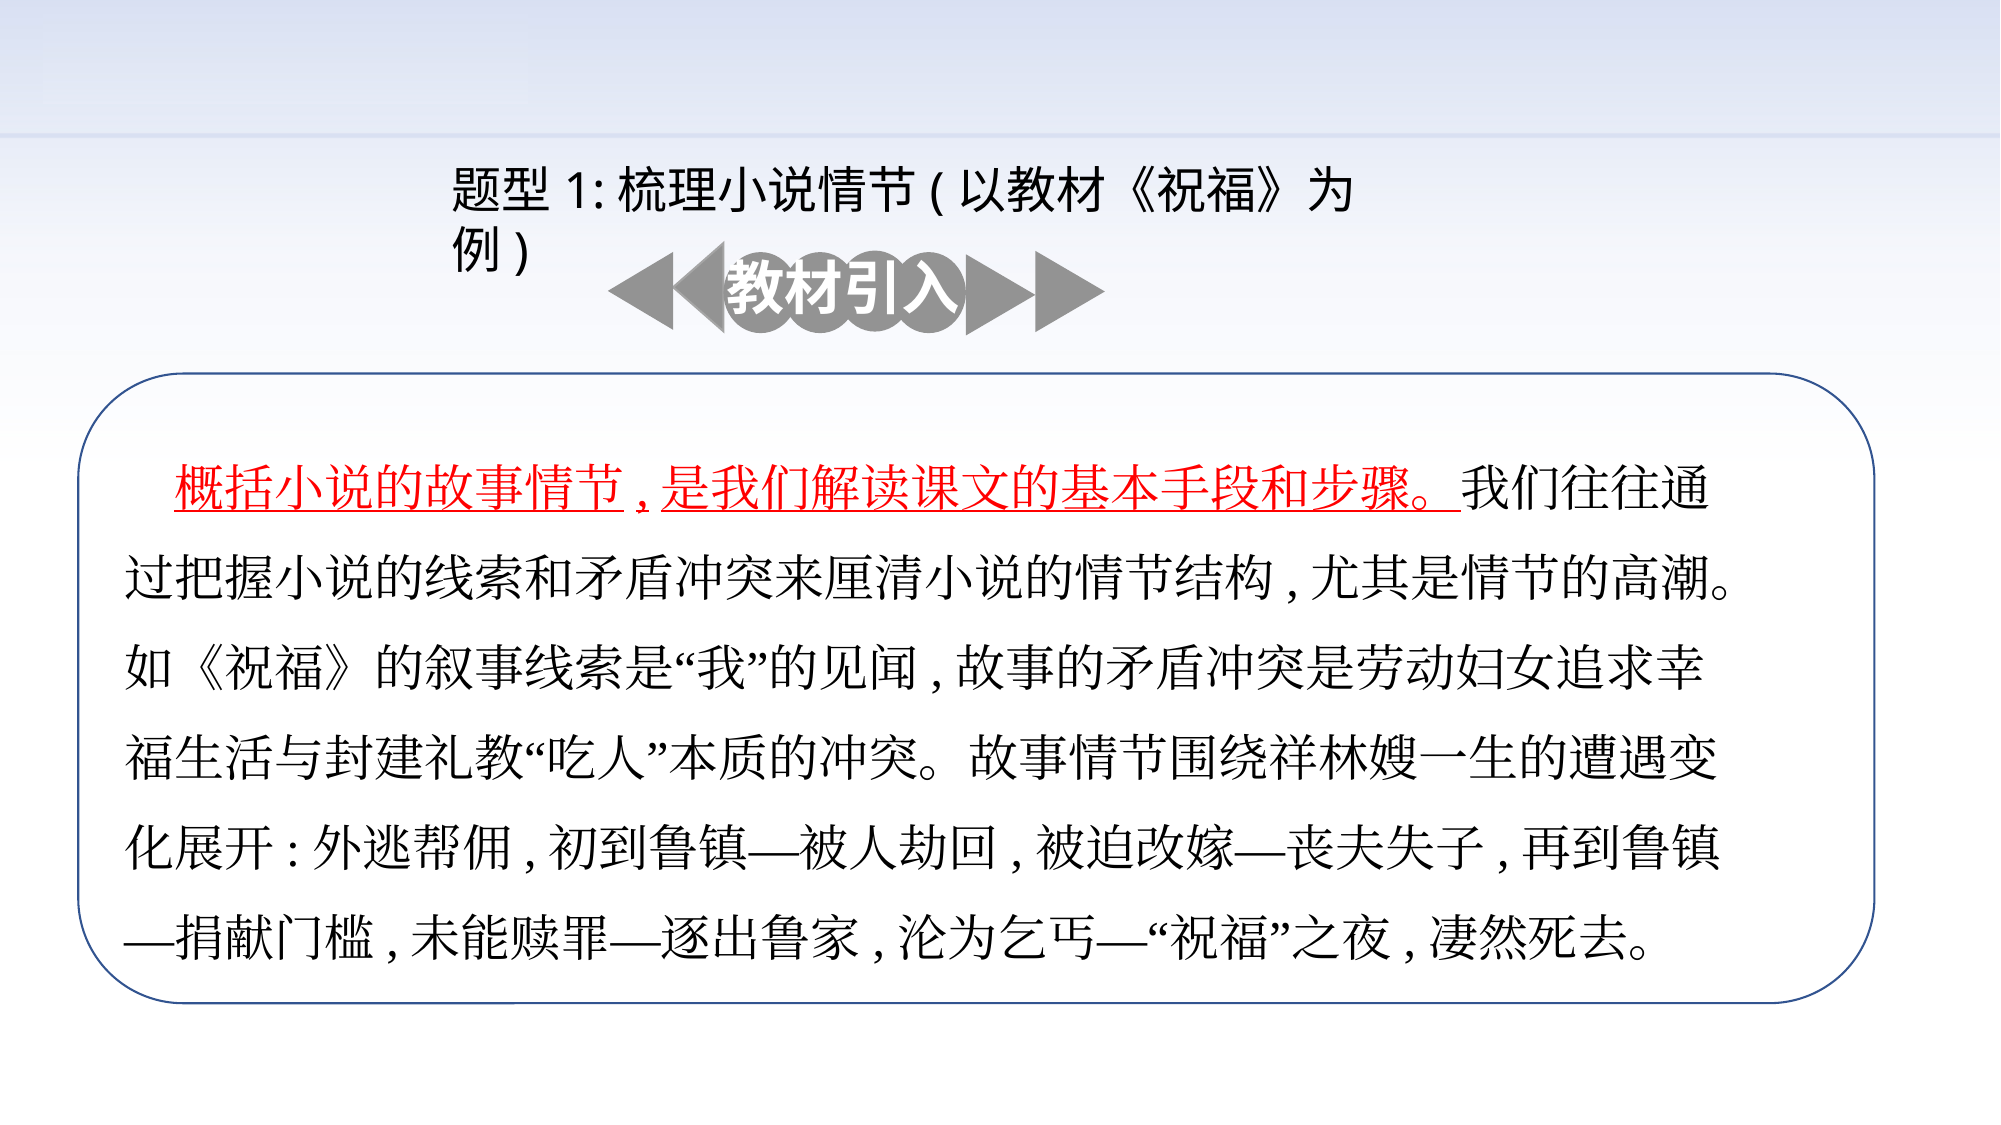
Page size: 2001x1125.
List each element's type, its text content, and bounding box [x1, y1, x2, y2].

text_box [607, 244, 1105, 336]
text_box [77, 372, 1876, 1005]
text_box 题型1:梳理小说情节(以教材《祝福》为例) [436, 151, 1417, 287]
picture [0, 0, 2000, 1125]
